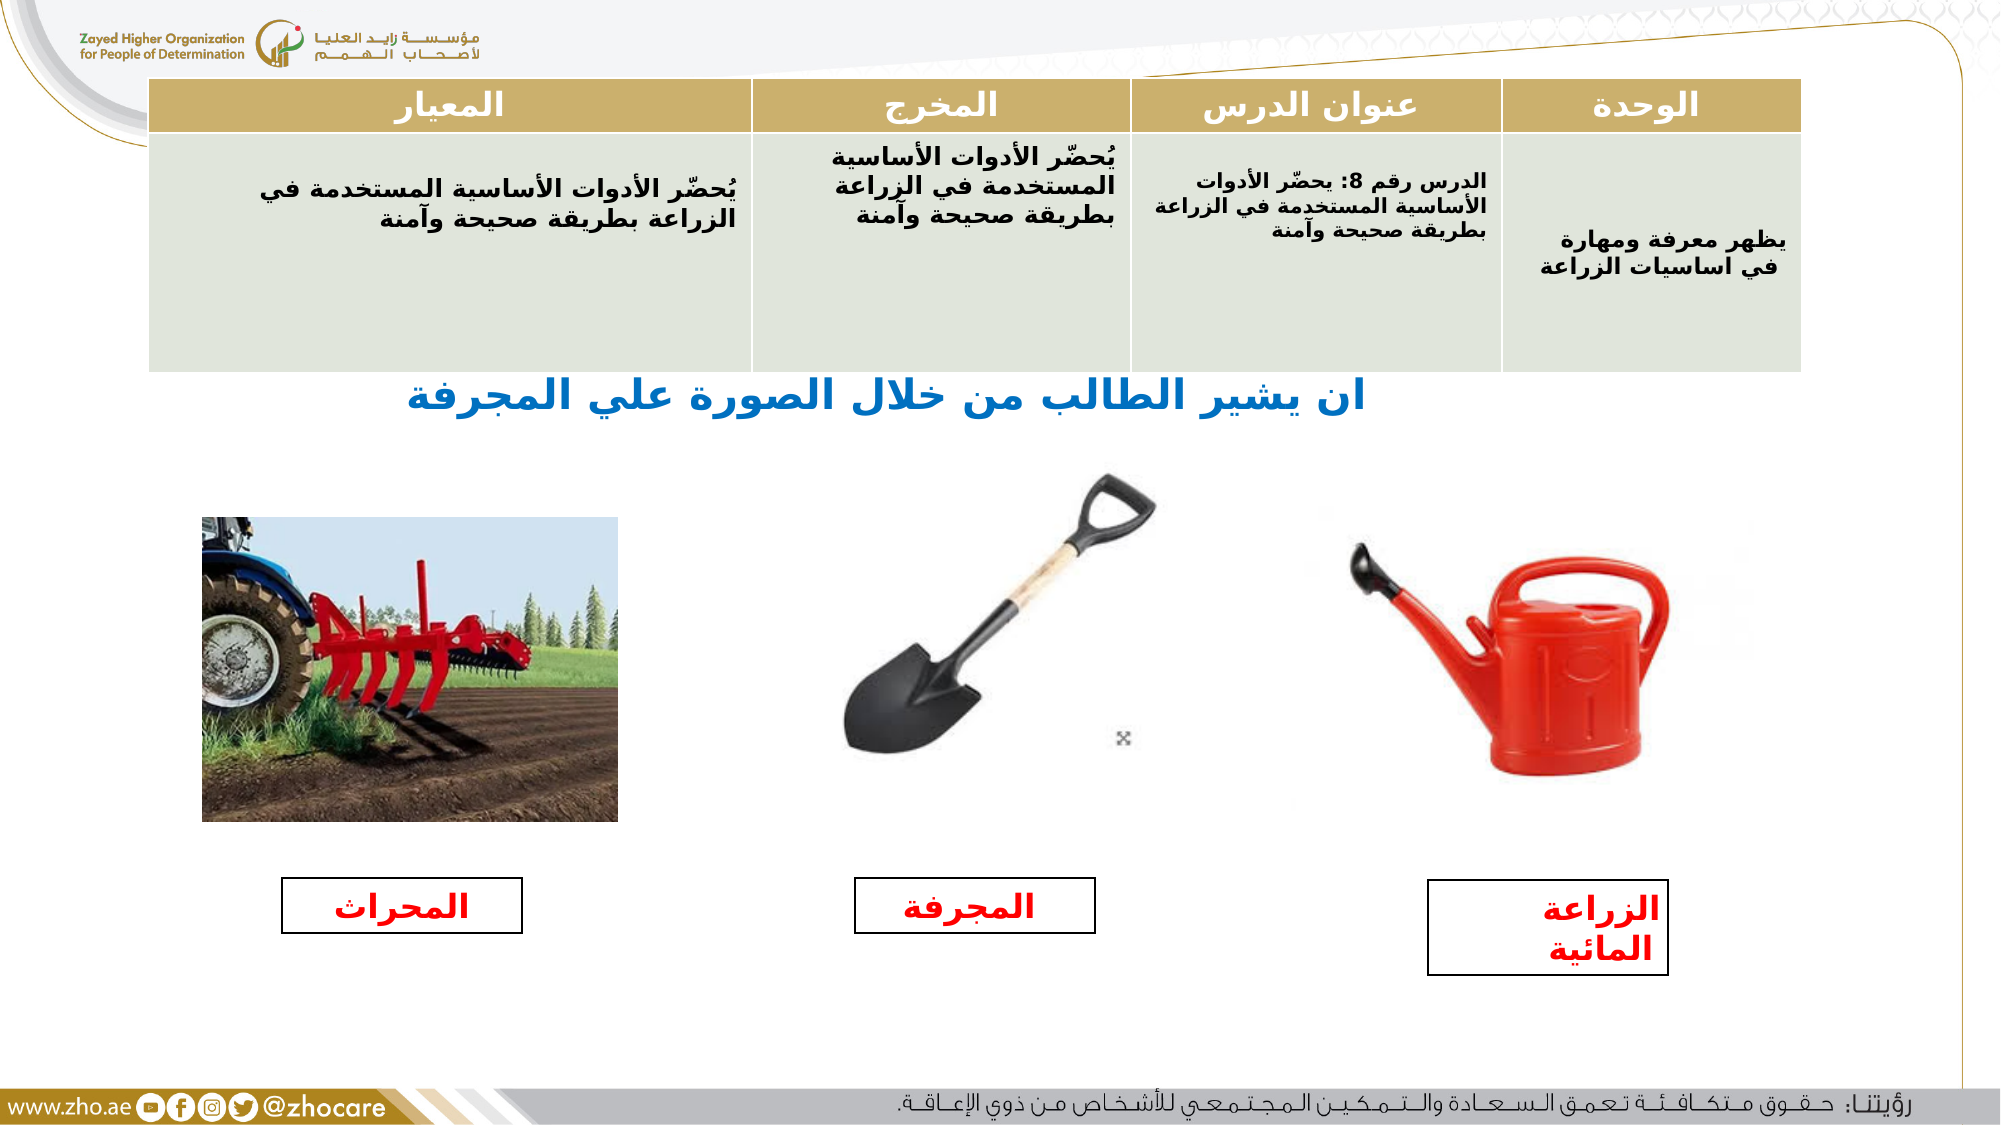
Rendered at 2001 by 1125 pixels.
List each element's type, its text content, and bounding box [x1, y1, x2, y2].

table_header عنوان الدرس [1132, 79, 1501, 132]
table_header المعيار [149, 79, 751, 132]
text_box ان يشير الطالب من خلال الصورة علي المجرفة [98, 310, 1660, 426]
text_box المجرفة [854, 877, 1096, 933]
table_cell يُحضّر الأدوات الأساسية المستخدمة في الزراعة بطريقة صحيحة وآمنة [753, 134, 1130, 372]
table_header المخرج [753, 79, 1130, 132]
table_cell يظهر معرفة ومهارة في اساسيات الزراعة [1503, 134, 1801, 372]
table_cell الدرس رقم 8: يحضّر الأدوات الأساسية المستخدمة في الزراعة بطريقة صحيحة وآمنة [1132, 134, 1501, 372]
text_box الزراعة المائية [1427, 879, 1669, 975]
text_box المحراث [281, 877, 523, 933]
table_header الوحدة [1503, 79, 1801, 132]
table_cell يُحضّر الأدوات الأساسية المستخدمة في الزراعة بطريقة صحيحة وآمنة [149, 134, 751, 372]
picture [0, 0, 2001, 1125]
